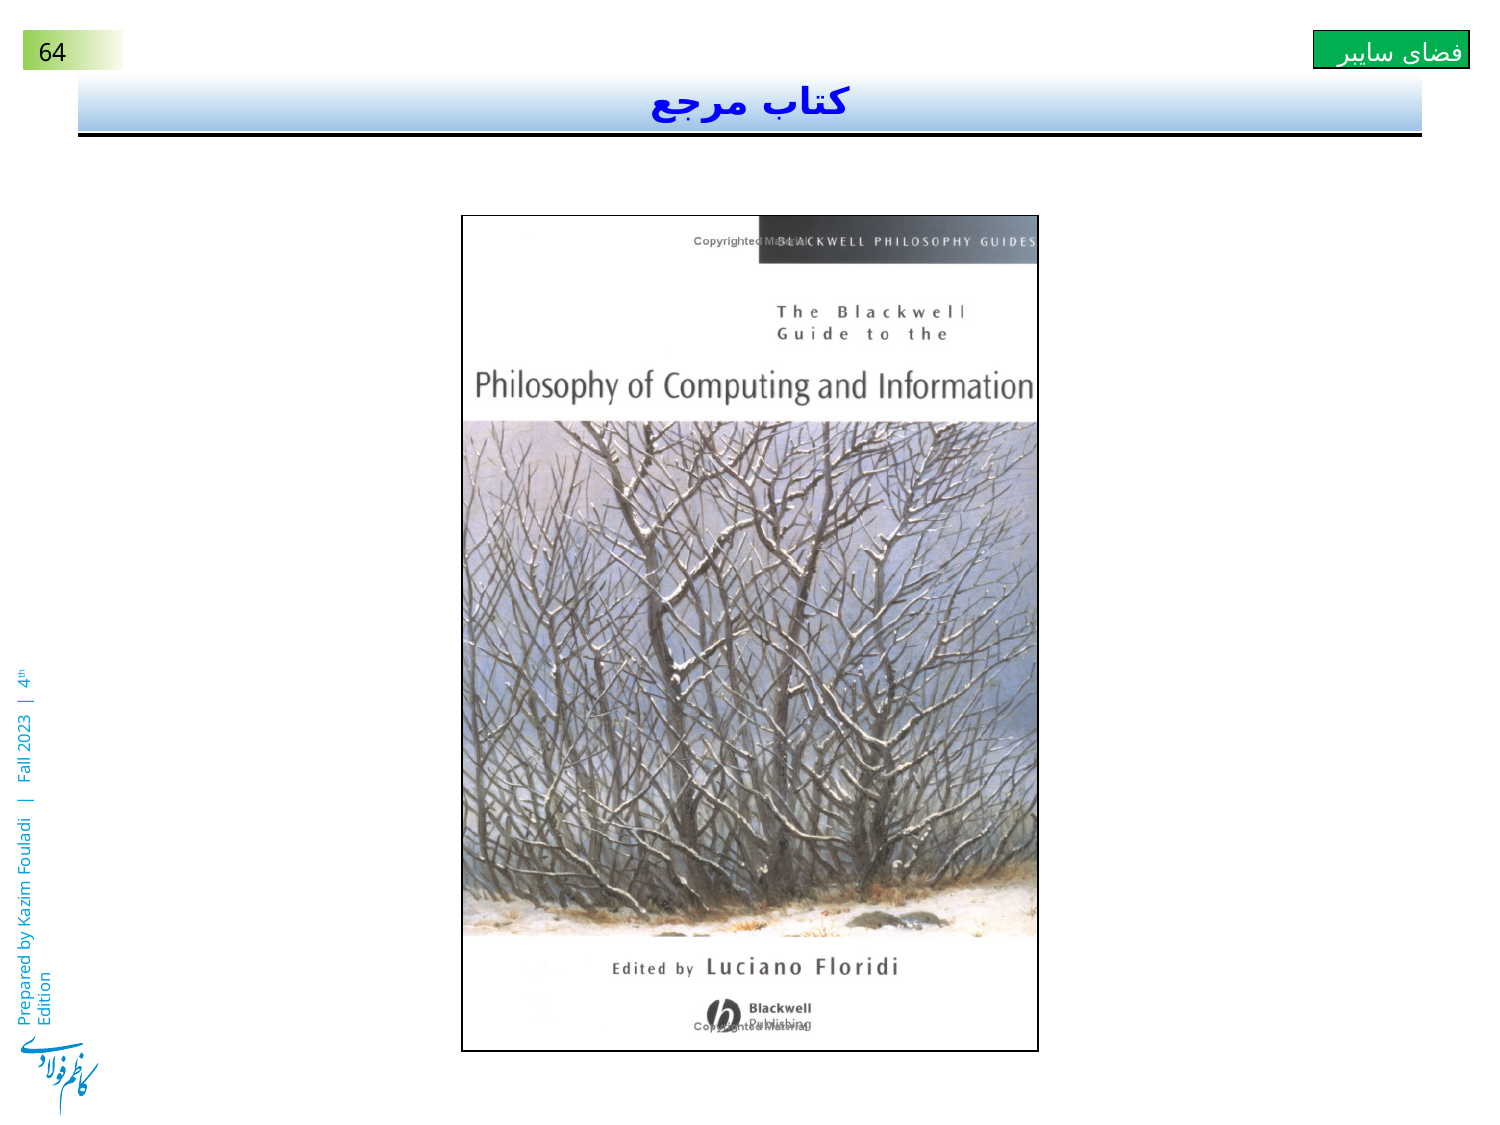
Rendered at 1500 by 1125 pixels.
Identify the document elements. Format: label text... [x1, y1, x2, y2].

title کتاب مرجع [78, 75, 1422, 131]
picture [462, 216, 1038, 1051]
